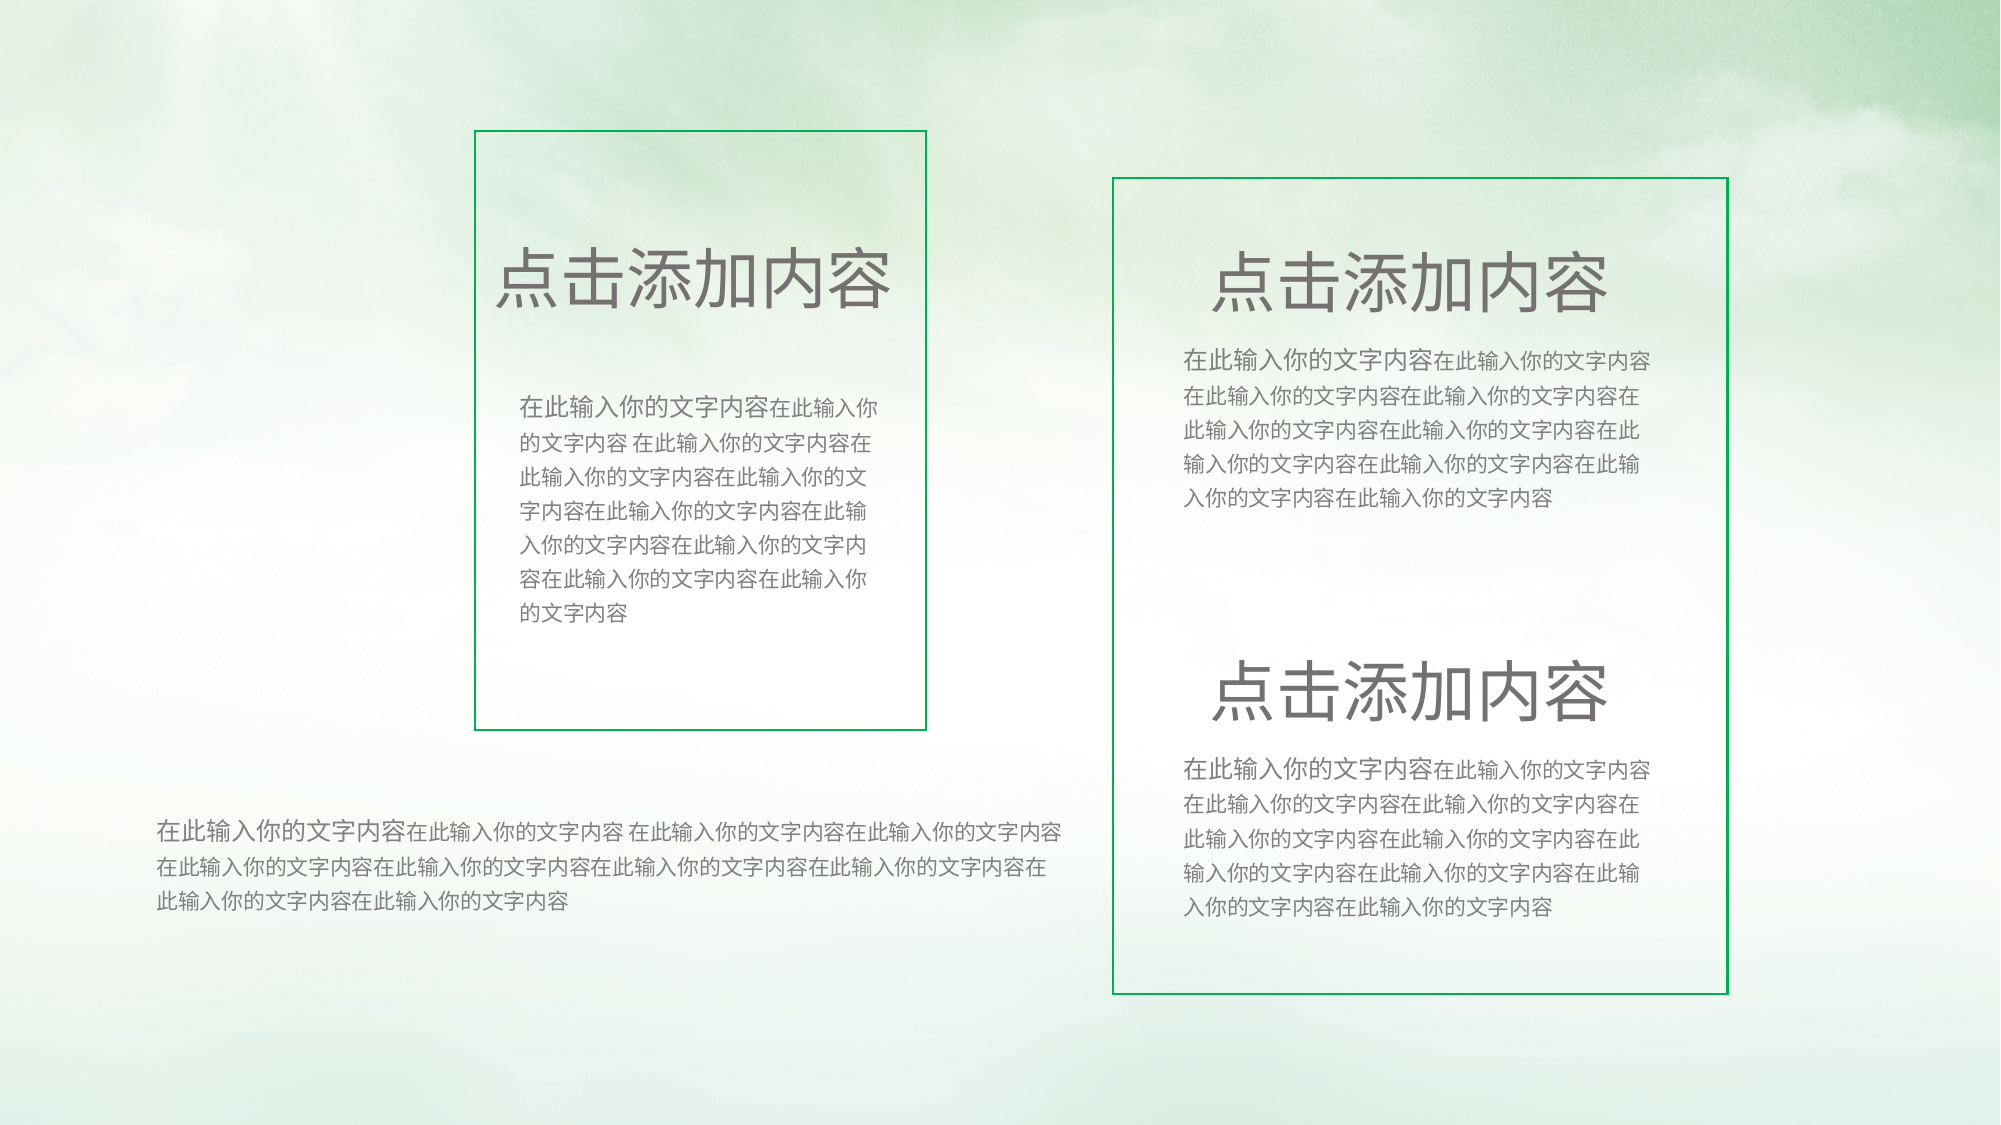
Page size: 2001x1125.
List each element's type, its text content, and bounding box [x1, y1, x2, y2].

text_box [1112, 178, 1728, 995]
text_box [474, 130, 930, 730]
picture [0, 0, 2001, 1125]
text_box 在此输入你的文字内容在此输入你的文字内容 在此输入你的文字内容在此输入你的文字内容在此输入你的文字内容在此输入你的文字内容在此输入你的文字内容在此输入你的文字内容在此输入你的文字内容在此输入你的文字内容 [141, 799, 1084, 922]
